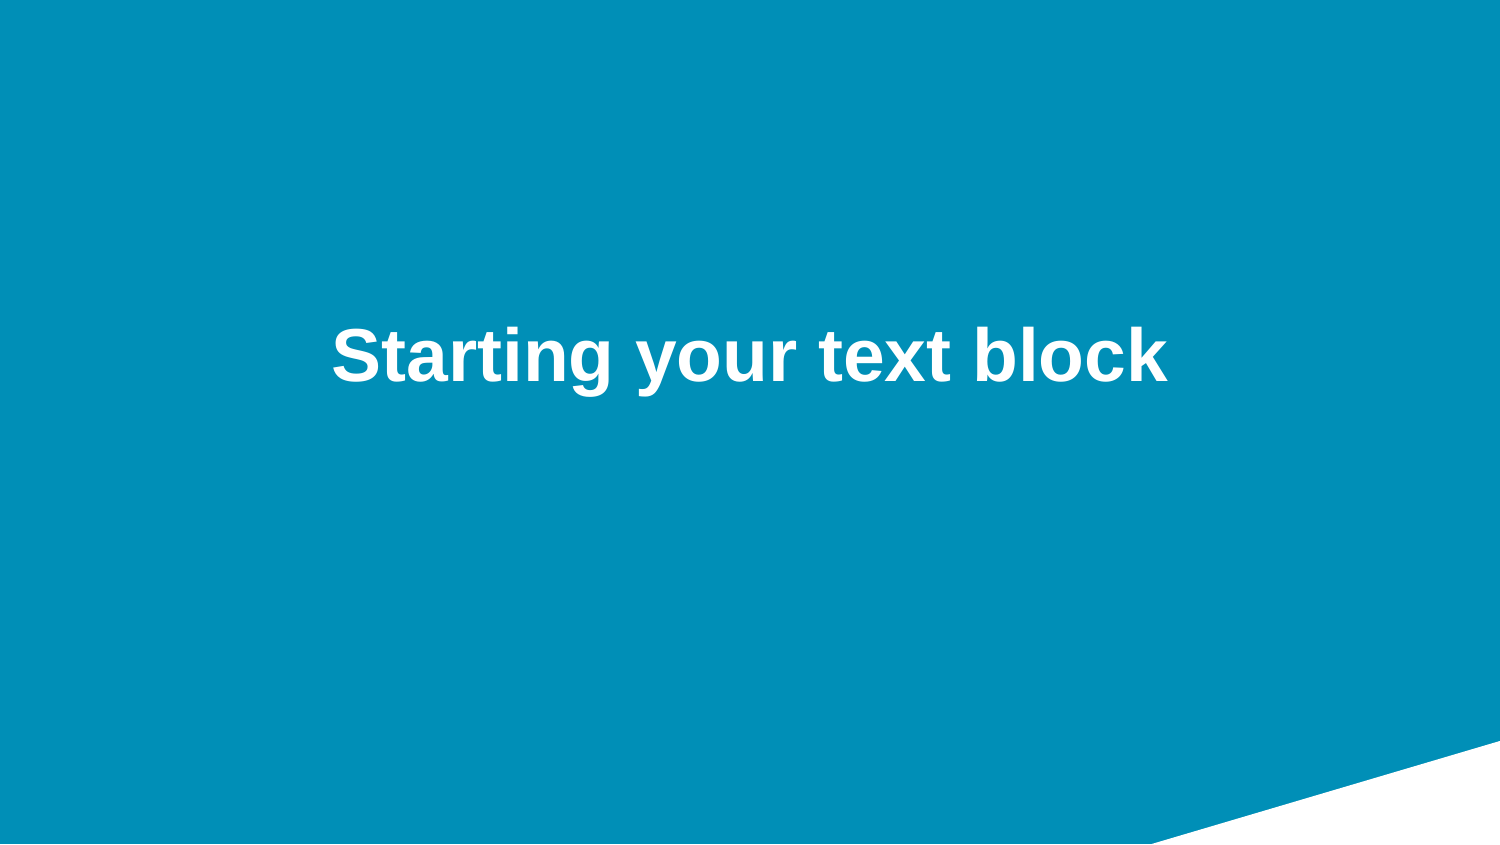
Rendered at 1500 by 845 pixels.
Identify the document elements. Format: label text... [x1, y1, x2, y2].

title Starting your text block [75, 281, 1425, 422]
